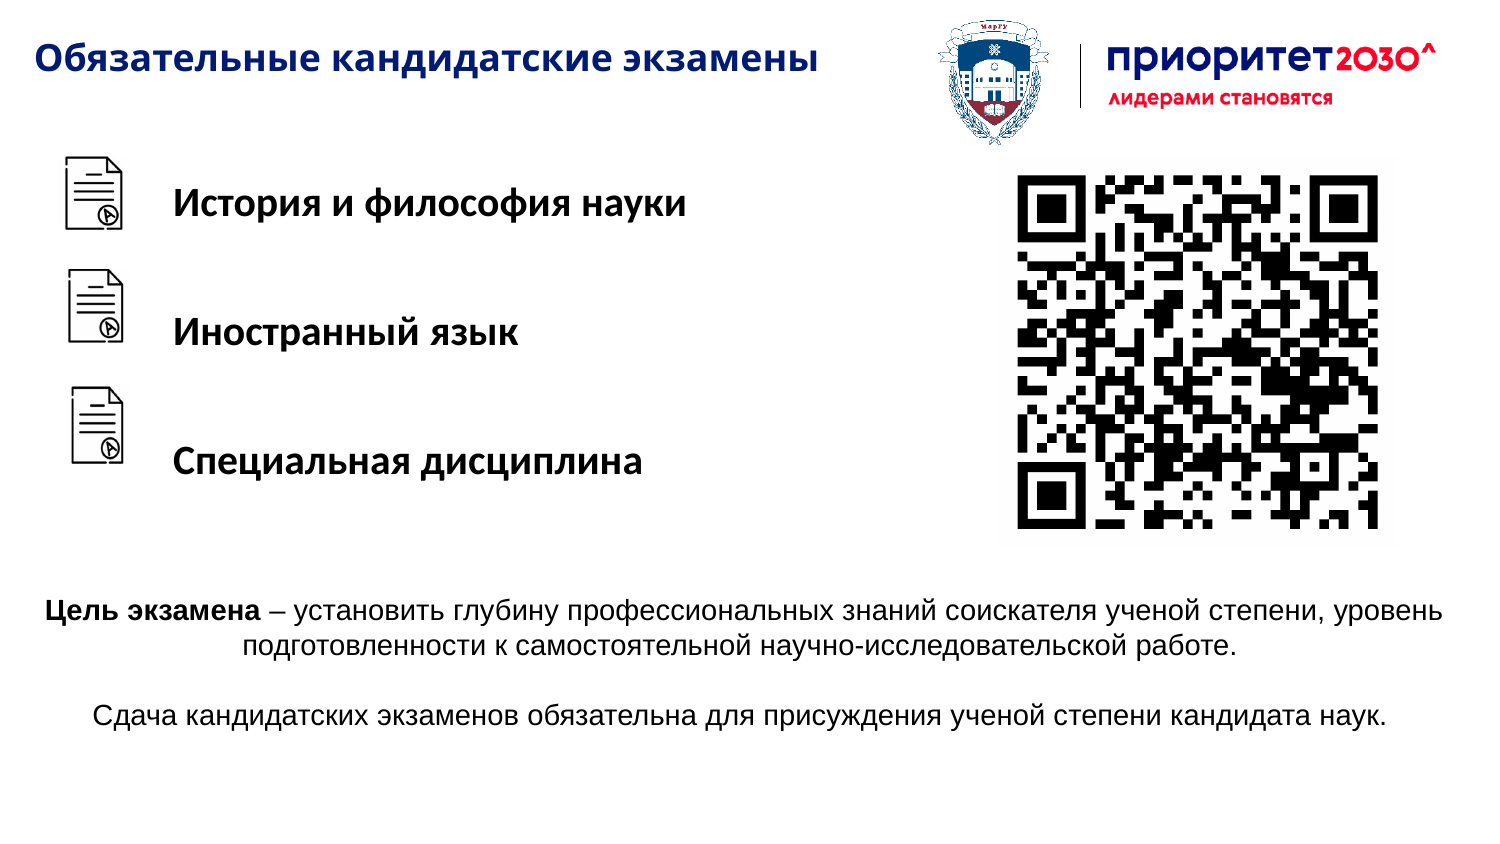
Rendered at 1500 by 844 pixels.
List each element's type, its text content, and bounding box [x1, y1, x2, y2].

picture [57, 155, 131, 230]
text_box Обязательные кандидатские экзамены [18, 26, 933, 87]
picture [64, 386, 131, 465]
text_box Цель экзамена – установить глубину профессиональных знаний соискателя ученой степени, уровень подготовленности к самостоятельной научно-исследовательской работе. Сдача кандидатских экзаменов обязательна для присуждения ученой степени кандидата наук. [29, 583, 1460, 774]
text_box История и философия науки Иностранный язык Специальная дисциплина [171, 173, 904, 483]
picture [59, 267, 131, 343]
picture [1107, 43, 1436, 109]
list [997, 155, 1397, 549]
picture [938, 19, 1049, 145]
